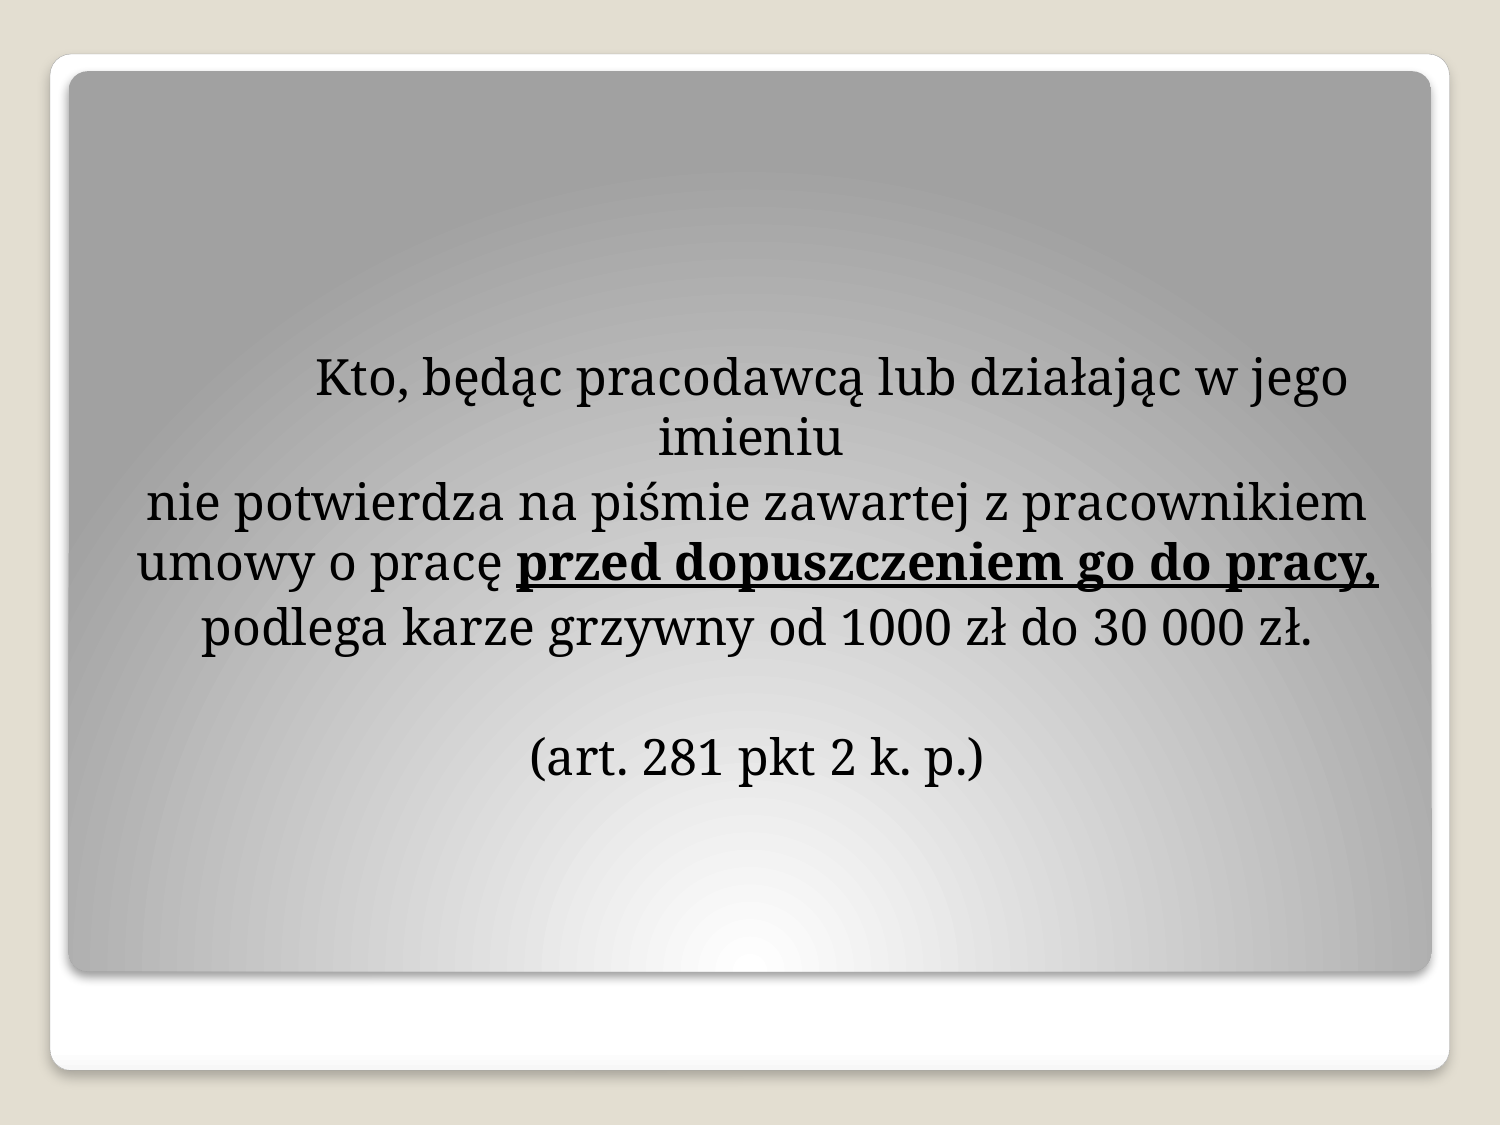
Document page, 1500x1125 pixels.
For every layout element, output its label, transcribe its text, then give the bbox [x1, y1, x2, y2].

list Kto, będąc pracodawcą lub działając w jego imieniu nie potwierdza na piśmie zawartej z pracownikiem umowy o pracę przed dopuszczeniem go do pracy, podlega karze grzywny od 1000 zł do 30 000 zł. (art. 281 pkt 2 k. p.) [41, 42, 1459, 1081]
